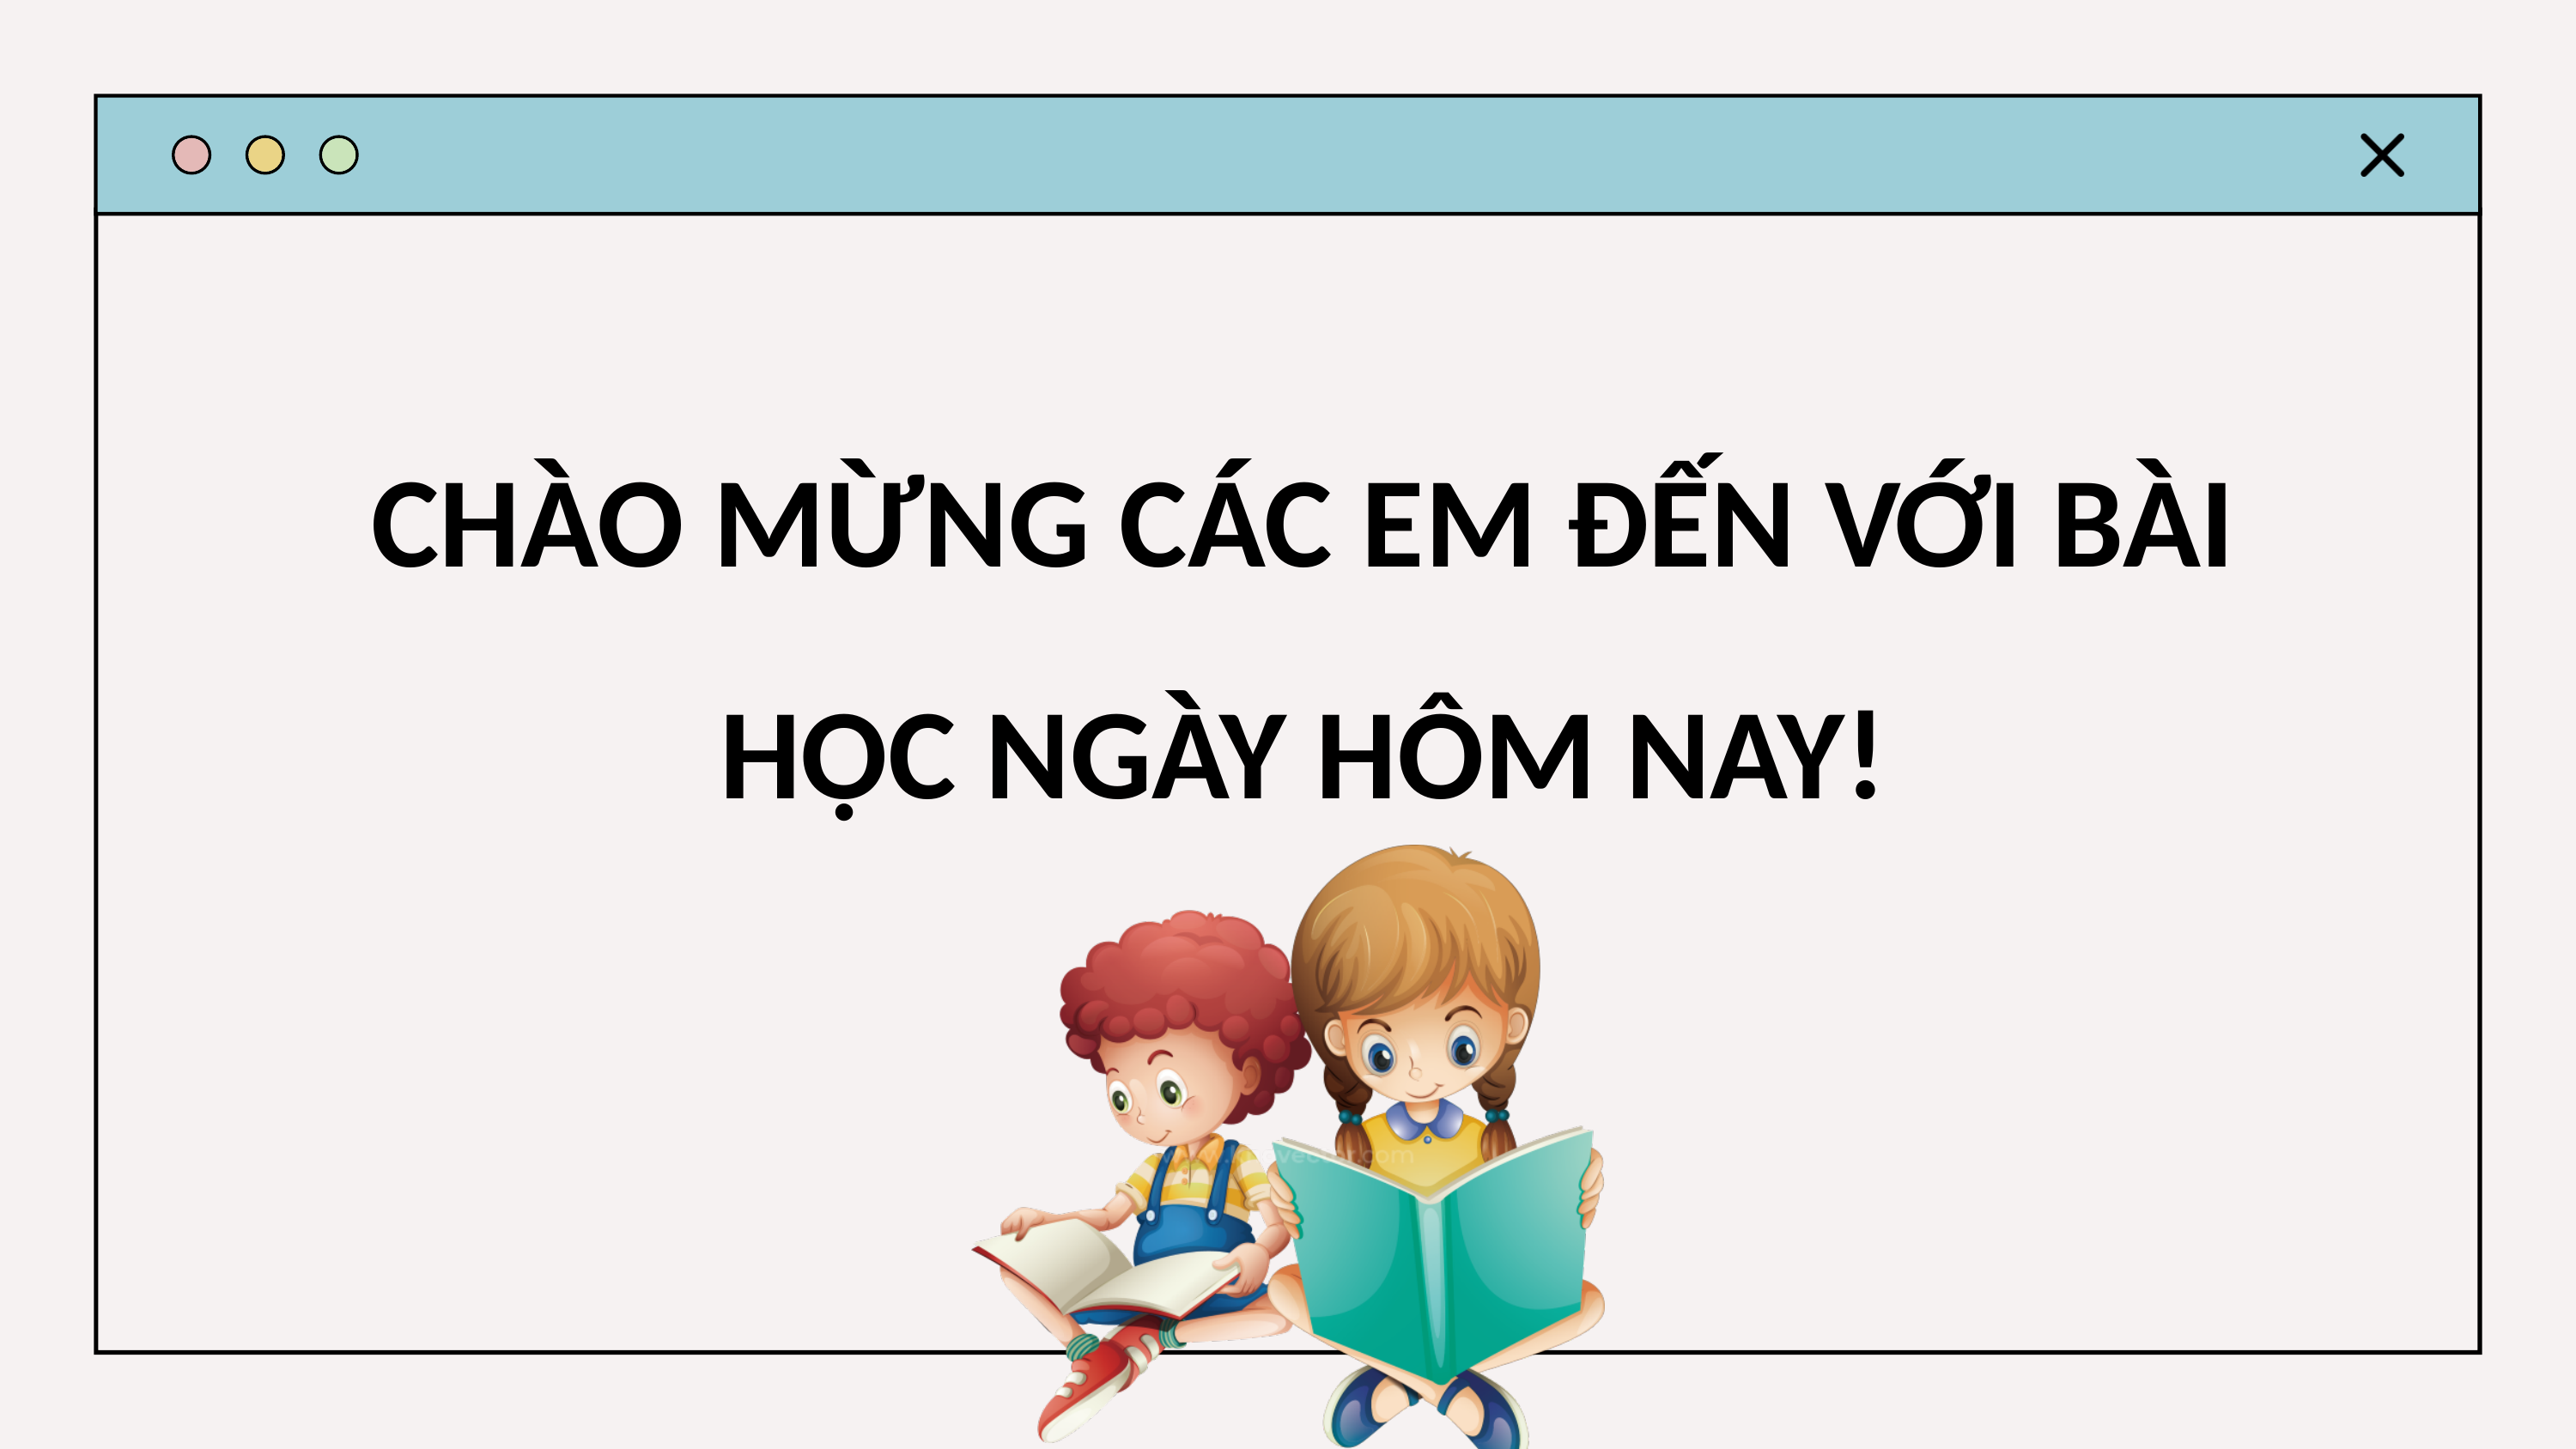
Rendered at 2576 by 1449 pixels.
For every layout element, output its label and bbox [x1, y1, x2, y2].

text_box [94, 94, 2482, 216]
picture [2360, 132, 2405, 178]
text_box [171, 135, 212, 175]
text_box [319, 135, 359, 175]
text_box [94, 226, 2482, 1355]
picture [970, 845, 1605, 1449]
text_box [245, 135, 286, 175]
